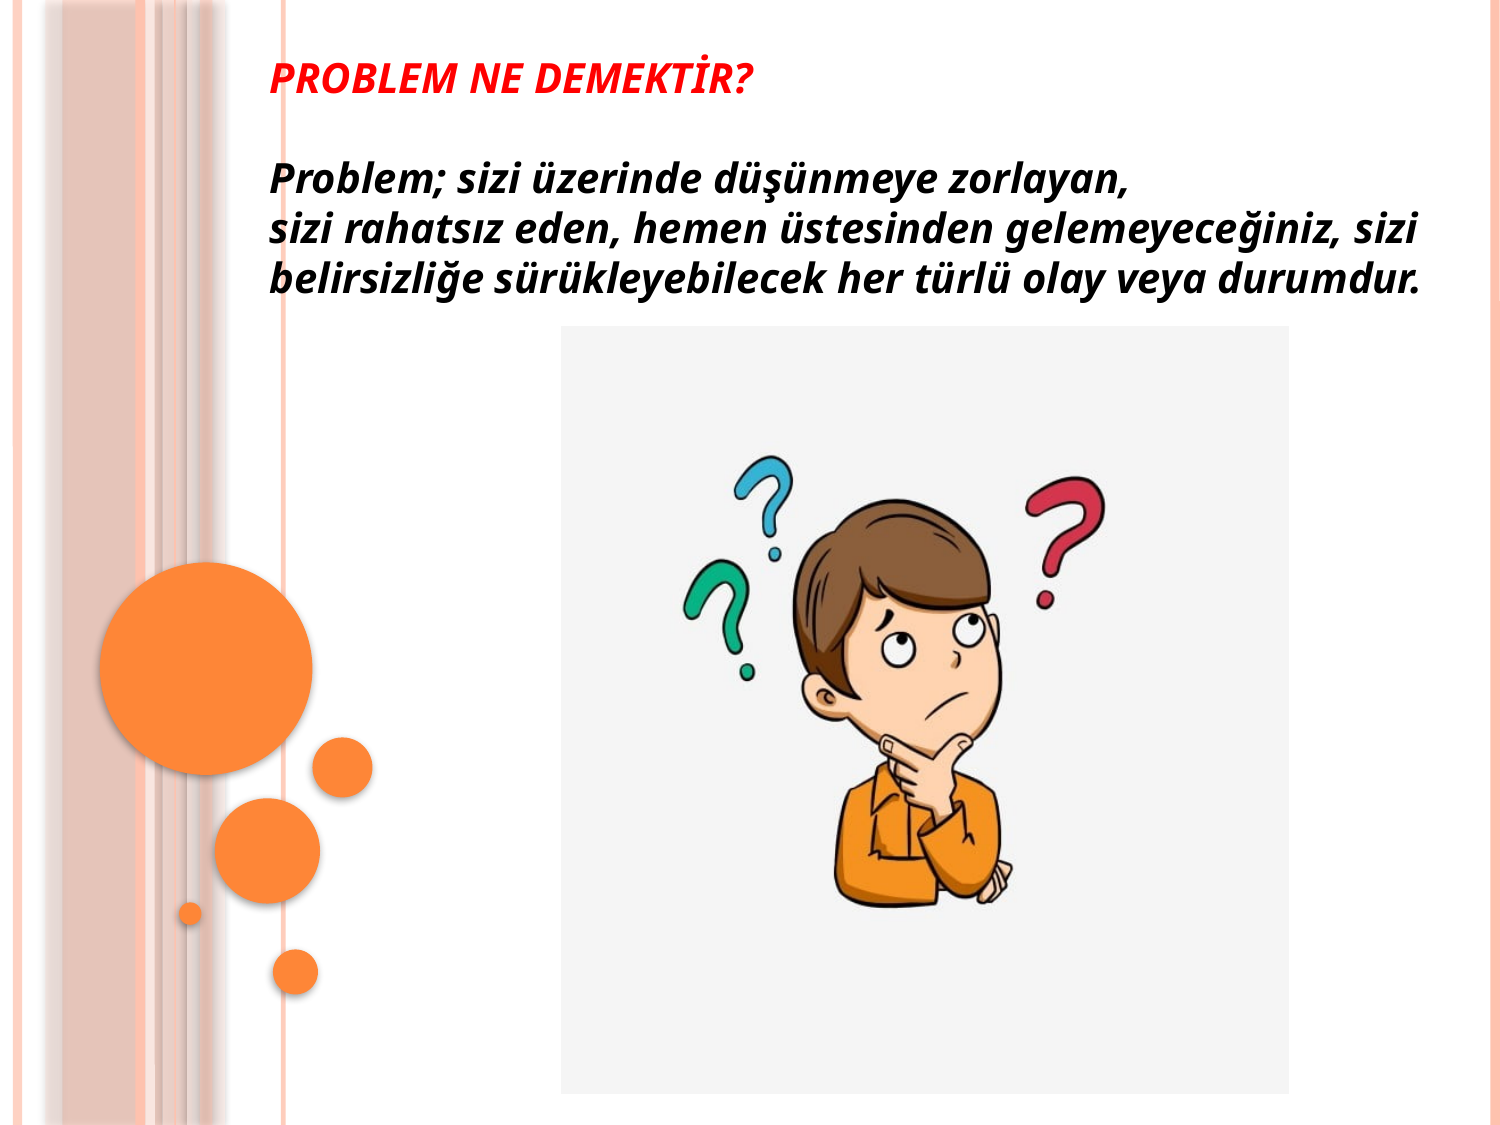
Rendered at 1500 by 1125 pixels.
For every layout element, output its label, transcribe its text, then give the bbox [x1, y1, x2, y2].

picture [560, 325, 1290, 1095]
text_box PROBLEM NE DEMEKTİR? Problem; sizi üzerinde düşünmeye zorlayan, sizi rahatsız eden, hemen üstesinden gelemeyeceğiniz, sizi belirsizliğe sürükleyebilecek her türlü olay veya durumdur. [255, 44, 1496, 310]
